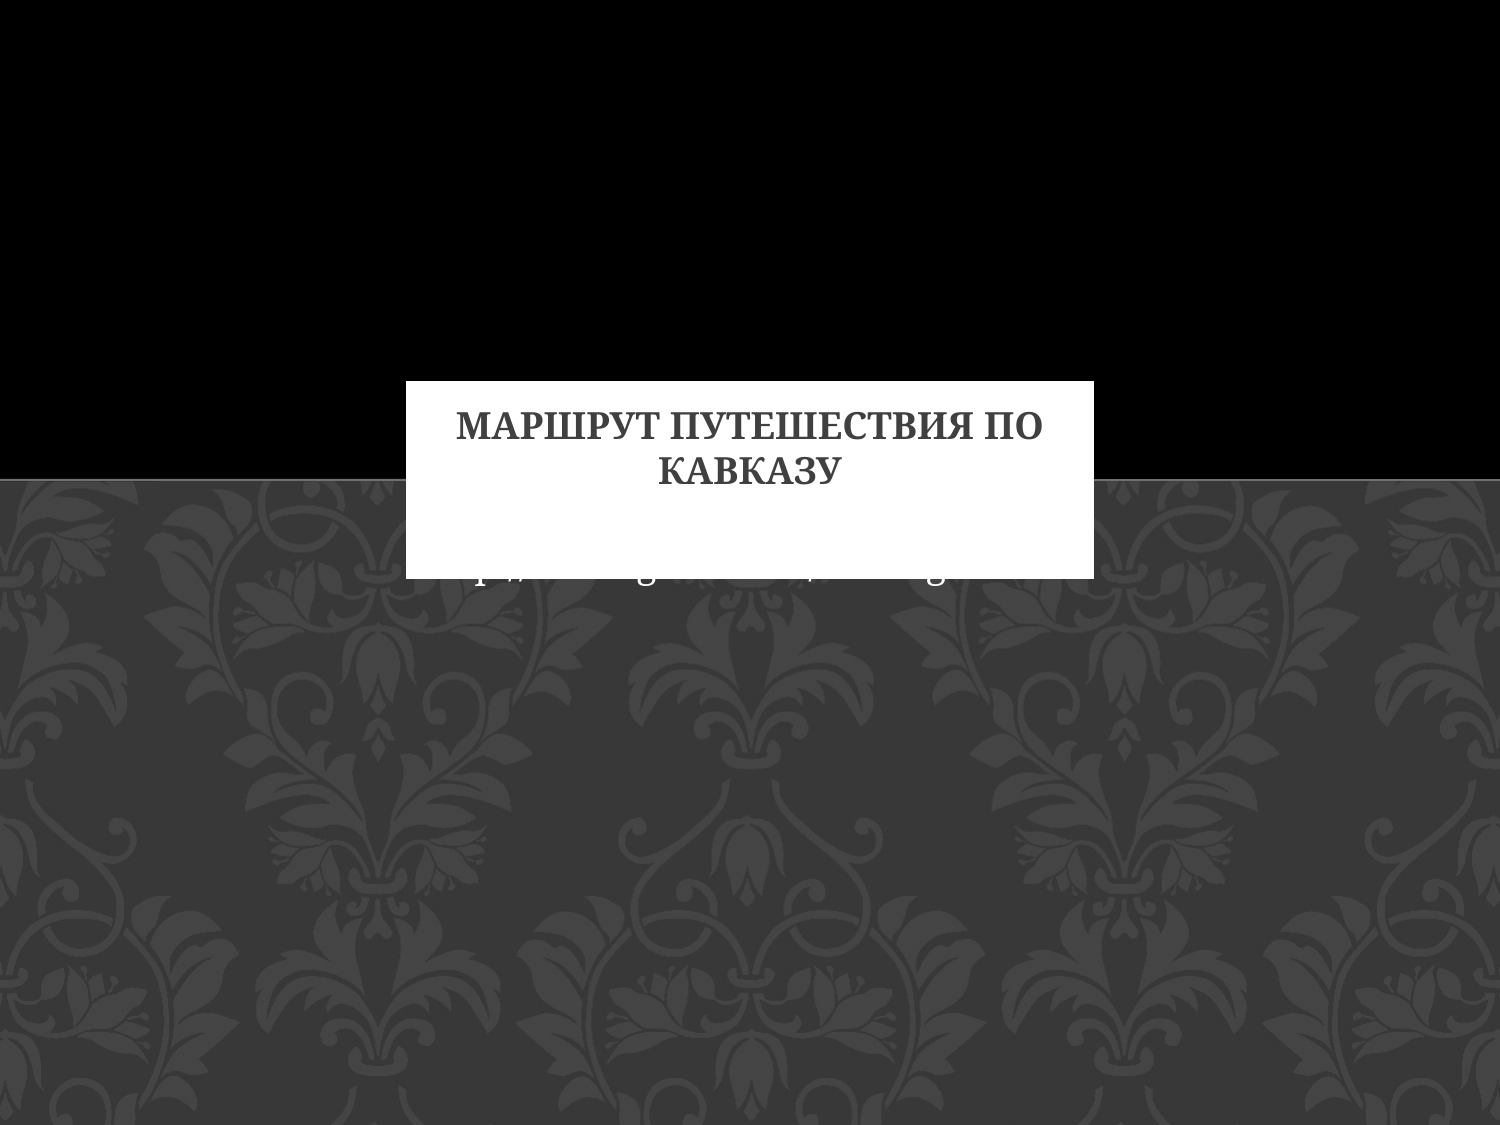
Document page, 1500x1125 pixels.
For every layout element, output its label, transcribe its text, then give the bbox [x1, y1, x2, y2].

text_box http://catalog-avon.ru/catalog-3-2014 [409, 532, 1091, 592]
title Маршрут путешествия по Кавказу [415, 332, 1085, 498]
